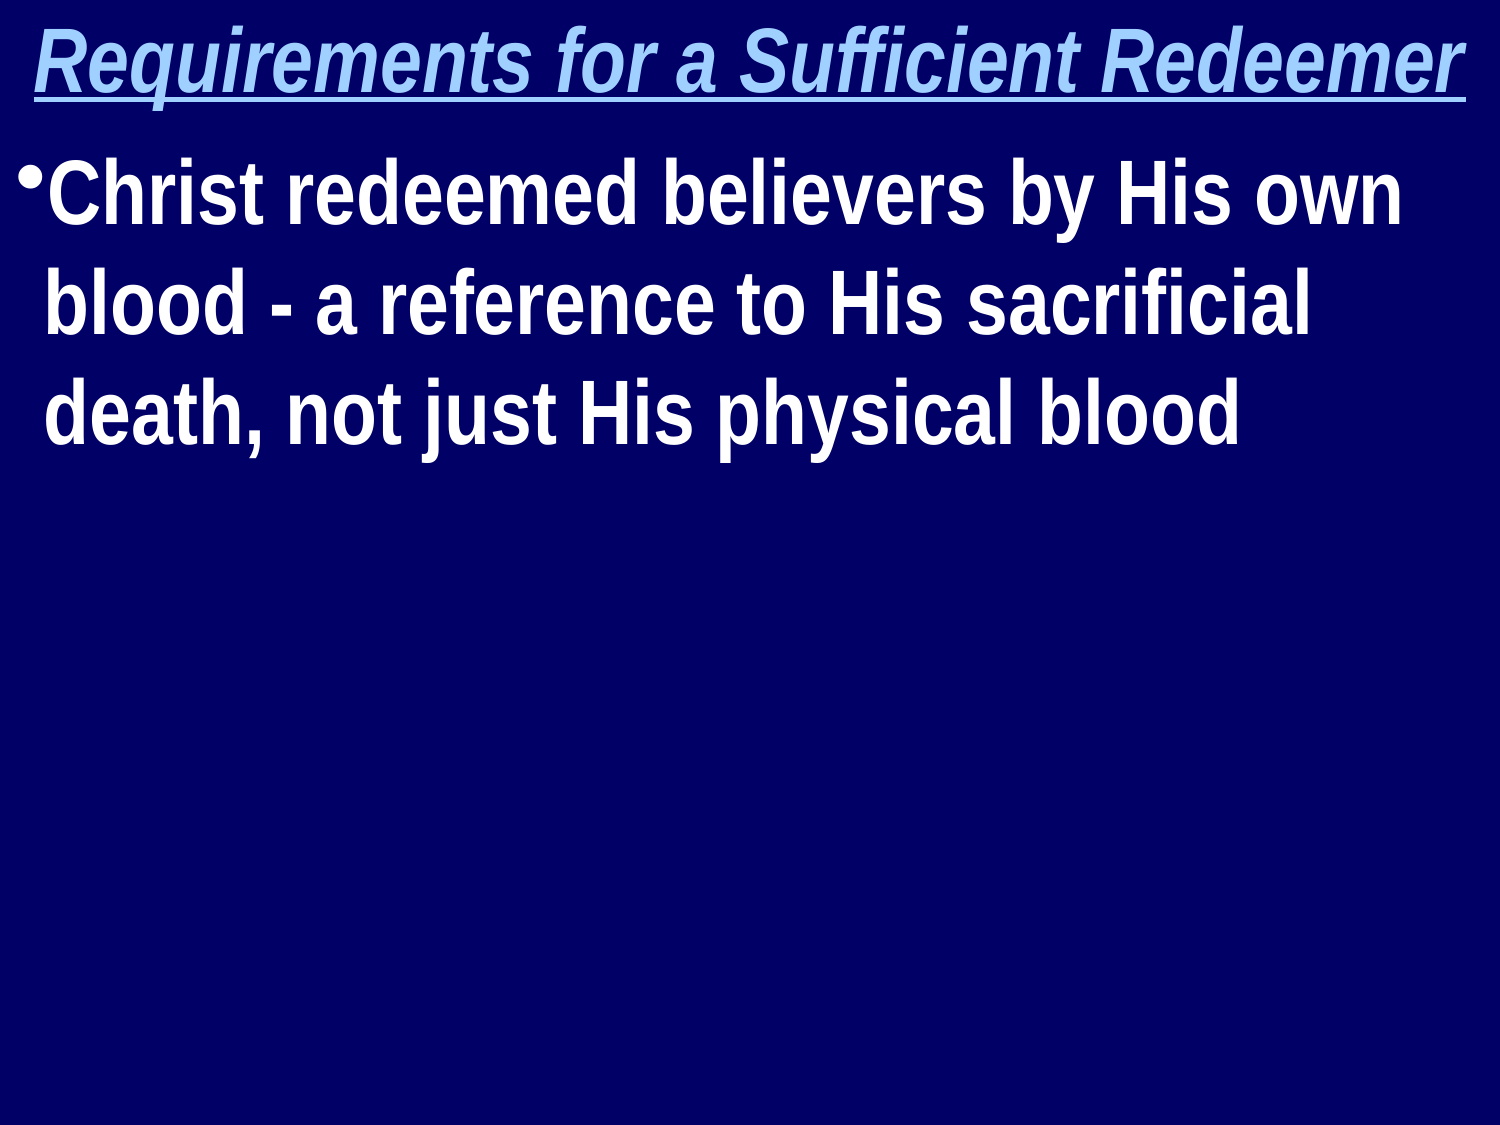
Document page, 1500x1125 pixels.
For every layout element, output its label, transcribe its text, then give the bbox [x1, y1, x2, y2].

title Requirements for a Sufficient Redeemer [0, 0, 1500, 125]
list Christ redeemed believers by His own blood - a reference to His sacrificial death, not just His physical blood [0, 125, 1500, 1125]
